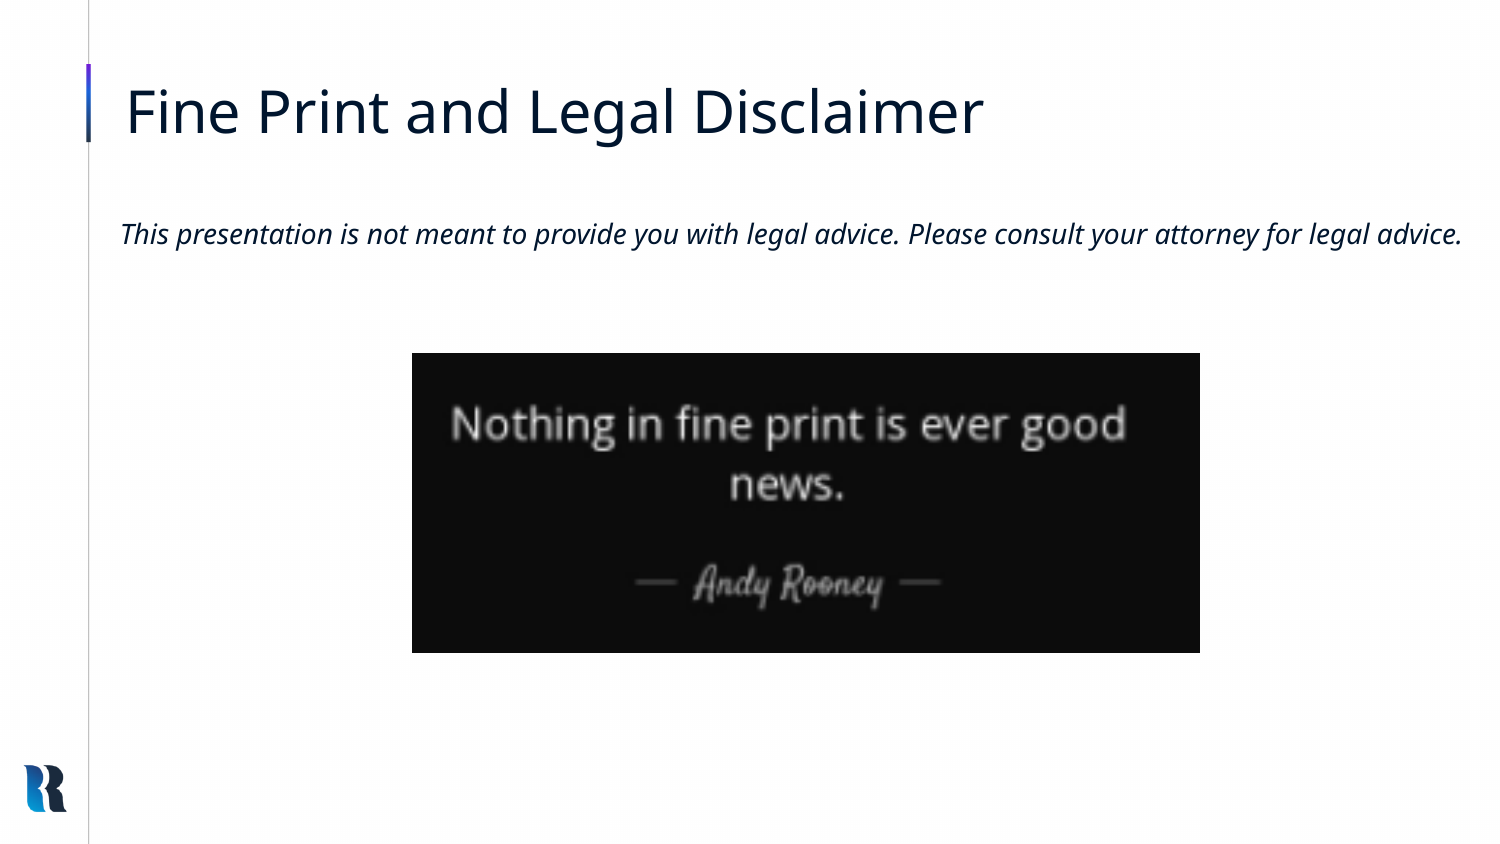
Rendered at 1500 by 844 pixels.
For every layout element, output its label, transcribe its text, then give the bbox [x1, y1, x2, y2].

title Fine Print and Legal Disclaimer [110, 76, 1333, 144]
picture [0, 0, 1500, 844]
list This presentation is not meant to provide you with legal advice. Please consult your attorney for legal advice. [104, 208, 1500, 289]
